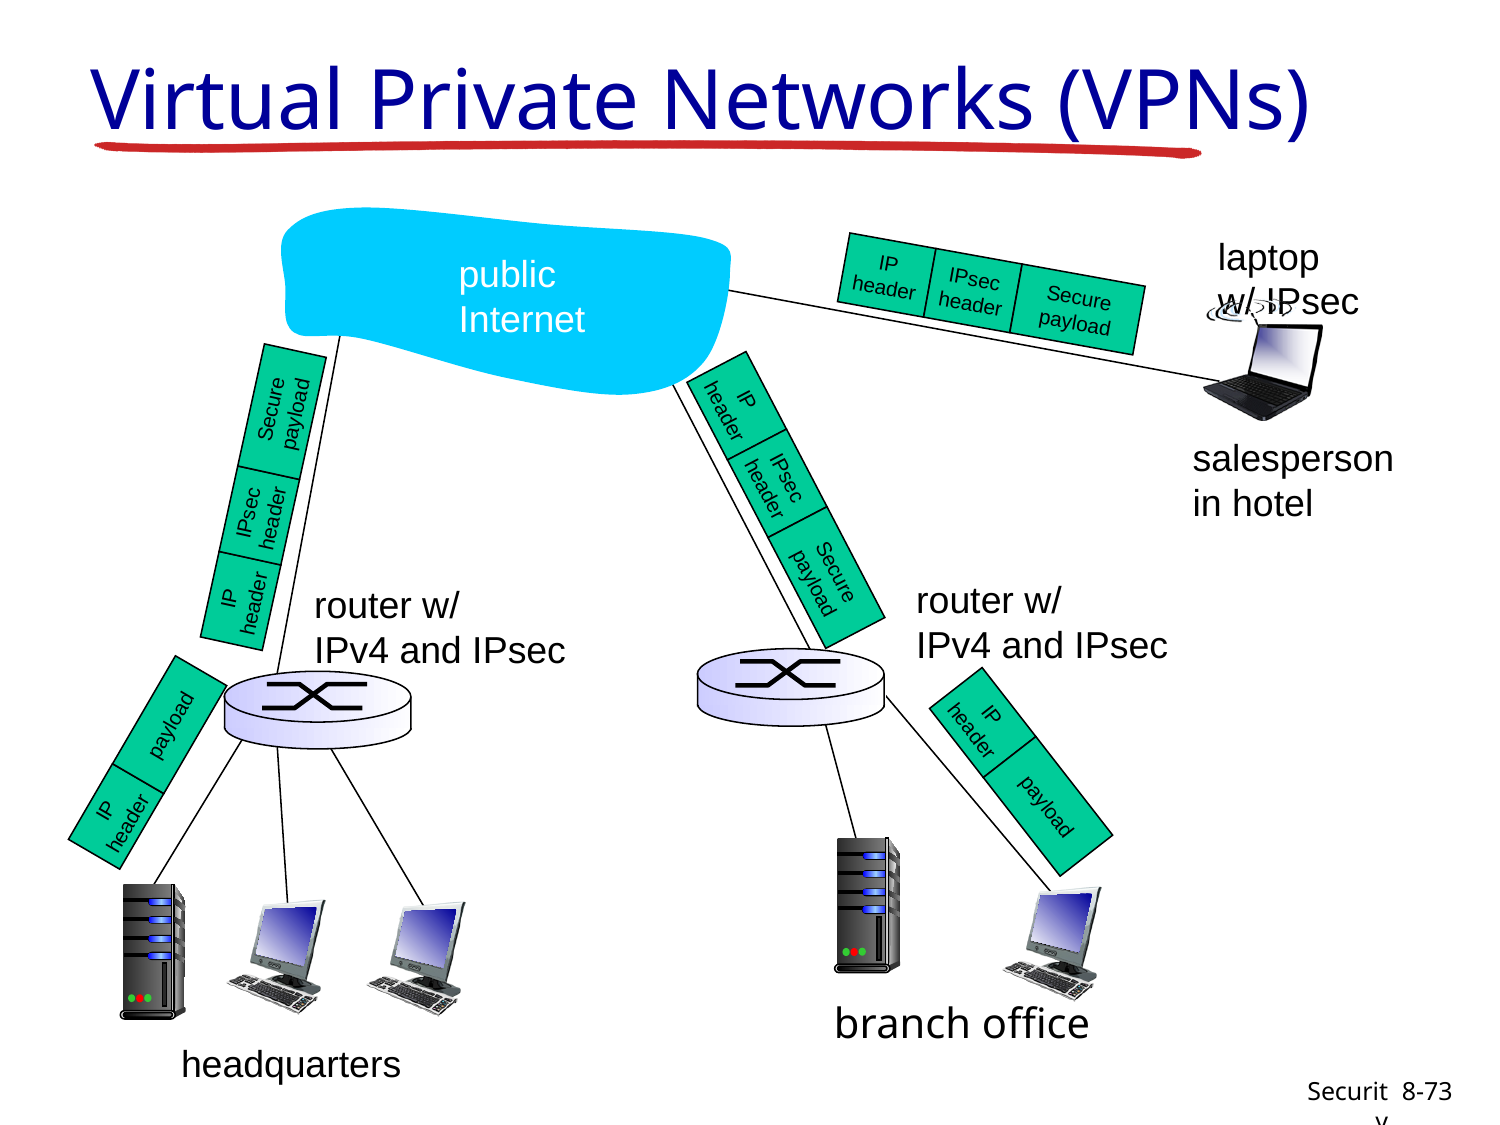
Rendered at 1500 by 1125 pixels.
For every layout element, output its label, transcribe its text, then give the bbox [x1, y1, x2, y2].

slide_number 8-73 [1387, 1068, 1500, 1113]
text_box headquarters [166, 1032, 417, 1093]
text_box router w/ IPv4 and IPsec [901, 568, 1184, 674]
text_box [977, 881, 1104, 1010]
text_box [841, 258, 1142, 330]
text_box router w/ IPv4 and IPsec [299, 573, 582, 679]
text_box laptop w/ IPsec [1203, 225, 1375, 330]
text_box salesperson in hotel [1178, 426, 1410, 532]
text_box [281, 207, 731, 395]
footer Security [1284, 1067, 1403, 1110]
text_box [342, 896, 468, 1025]
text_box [834, 838, 901, 973]
text_box branch office [819, 989, 1105, 1055]
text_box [635, 466, 937, 534]
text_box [120, 884, 186, 1020]
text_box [697, 648, 886, 727]
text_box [914, 738, 1128, 806]
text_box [202, 894, 329, 1023]
text_box public Internet [443, 242, 601, 347]
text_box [41, 732, 255, 793]
picture [89, 134, 1215, 164]
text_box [223, 671, 413, 750]
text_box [1203, 296, 1323, 422]
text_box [113, 465, 414, 529]
text_box Virtual Private Networks (VPNs) [75, 38, 1351, 156]
